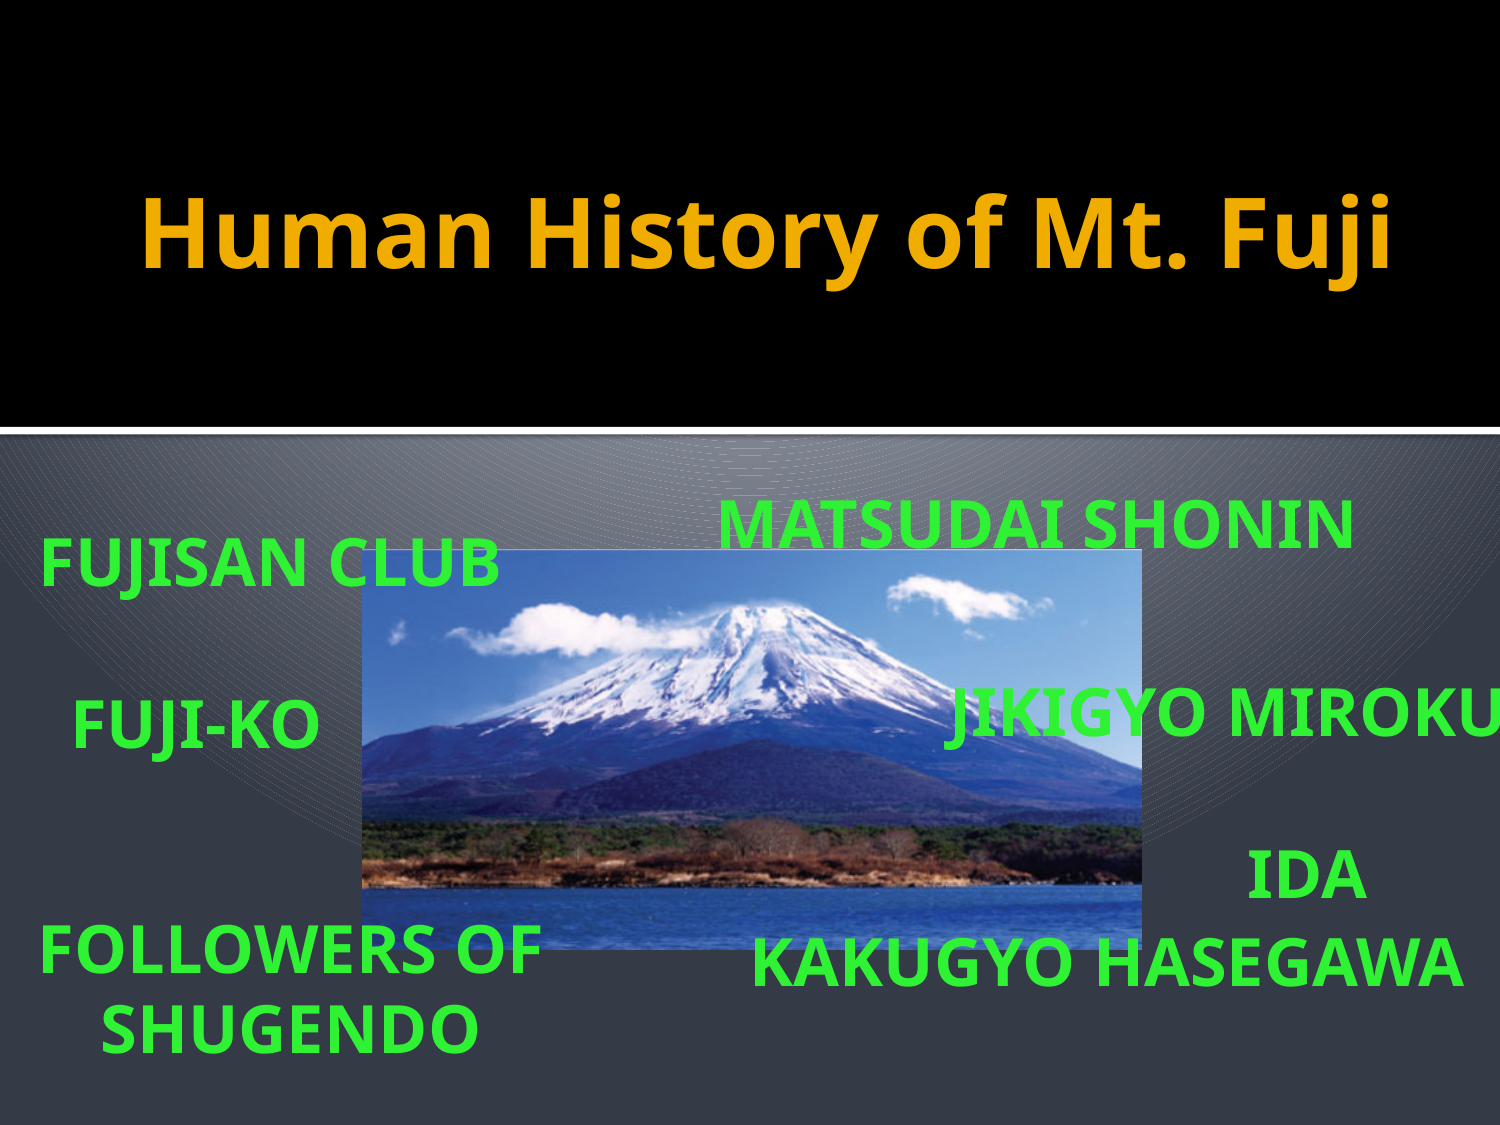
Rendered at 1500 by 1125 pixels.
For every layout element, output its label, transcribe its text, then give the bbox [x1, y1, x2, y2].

text_box Kakugyo hasegawa [734, 912, 1480, 1008]
text_box Fuji-Ko [55, 674, 339, 770]
title Human History of Mt. Fuji [123, 19, 1438, 288]
text_box Followers of Shugendo [22, 899, 577, 1075]
text_box Jikigyo Miroku [1147, 662, 1500, 758]
picture [362, 549, 1142, 950]
text_box Ida [1232, 824, 1383, 920]
text_box Fujisan club [23, 512, 518, 608]
text_box Matsudai Shonin [700, 474, 1374, 570]
